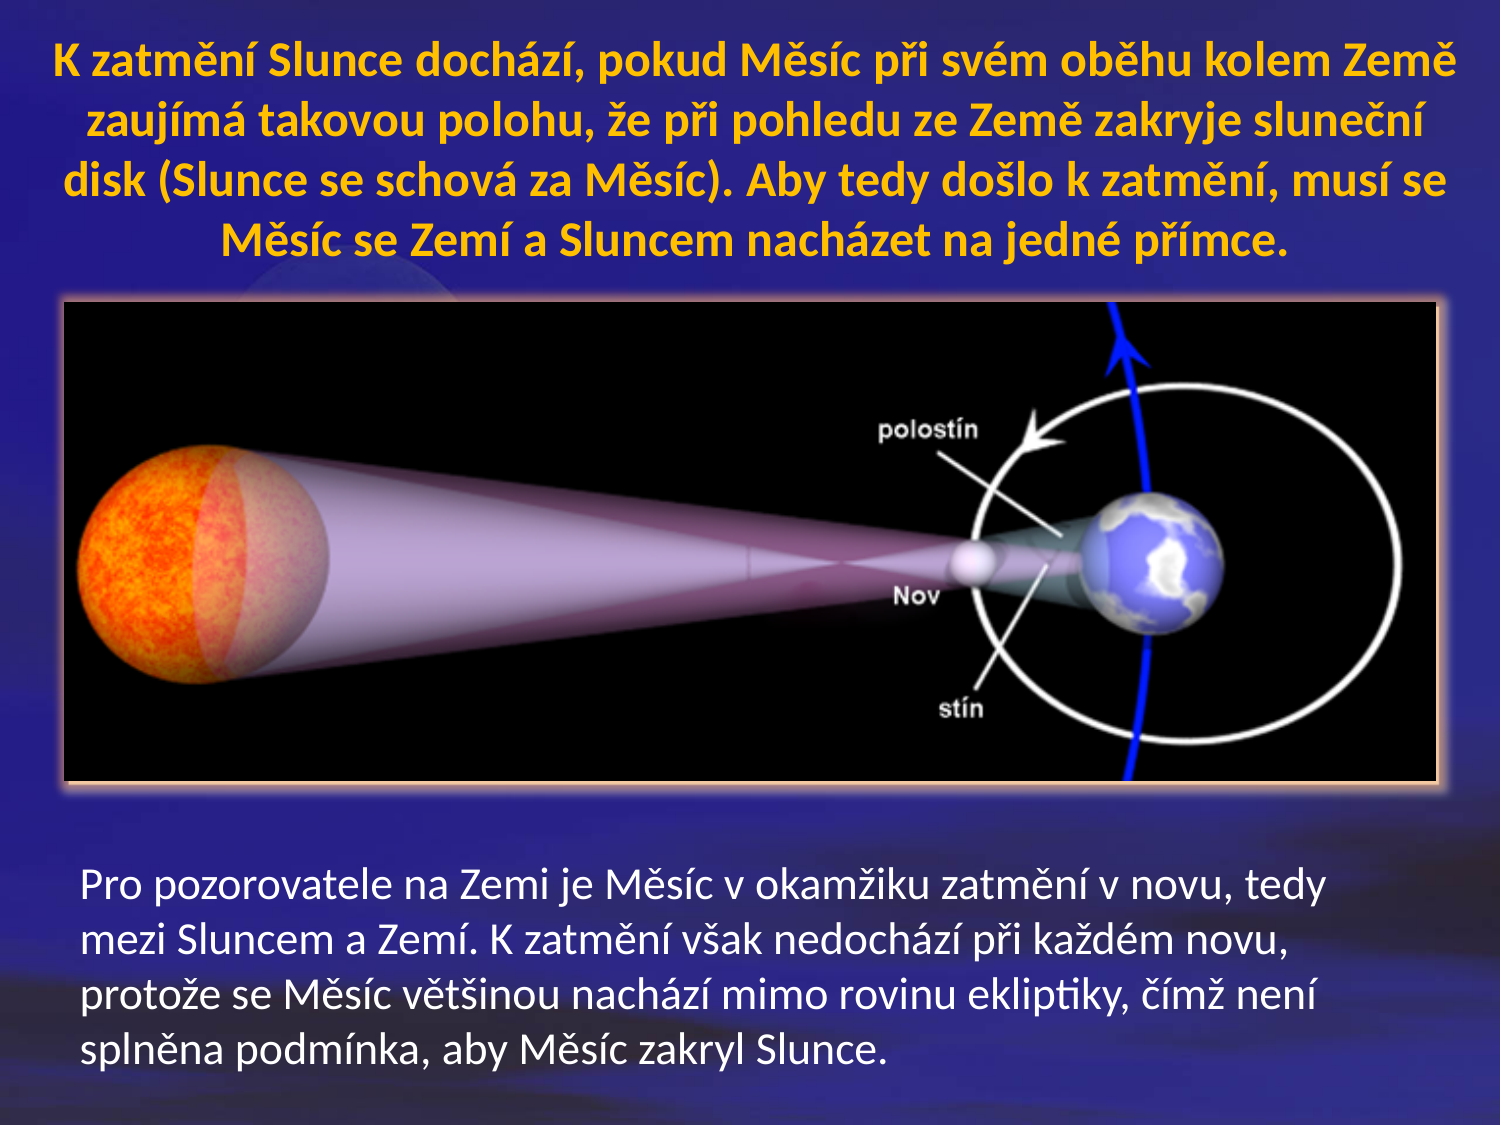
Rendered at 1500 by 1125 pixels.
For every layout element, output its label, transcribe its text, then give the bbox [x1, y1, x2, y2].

picture [0, 0, 1500, 1125]
text_box Pro pozorovatele na Zemi je Měsíc v okamžiku zatmění v novu, tedy mezi Sluncem a Zemí. K zatmění však nedochází při každém novu, protože se Měsíc většinou nachází mimo rovinu ekliptiky, čímž není splněna podmínka, aby Měsíc zakryl Slunce. [64, 845, 1436, 1081]
text_box K zatmění Slunce dochází, pokud Měsíc při svém oběhu kolem Země zaujímá takovou polohu, že při pohledu ze Země zakryje sluneční disk (Slunce se schová za Měsíc). Aby tedy došlo k zatmění, musí se Měsíc se Zemí a Sluncem nacházet na jedné přímce. [29, 19, 1483, 274]
